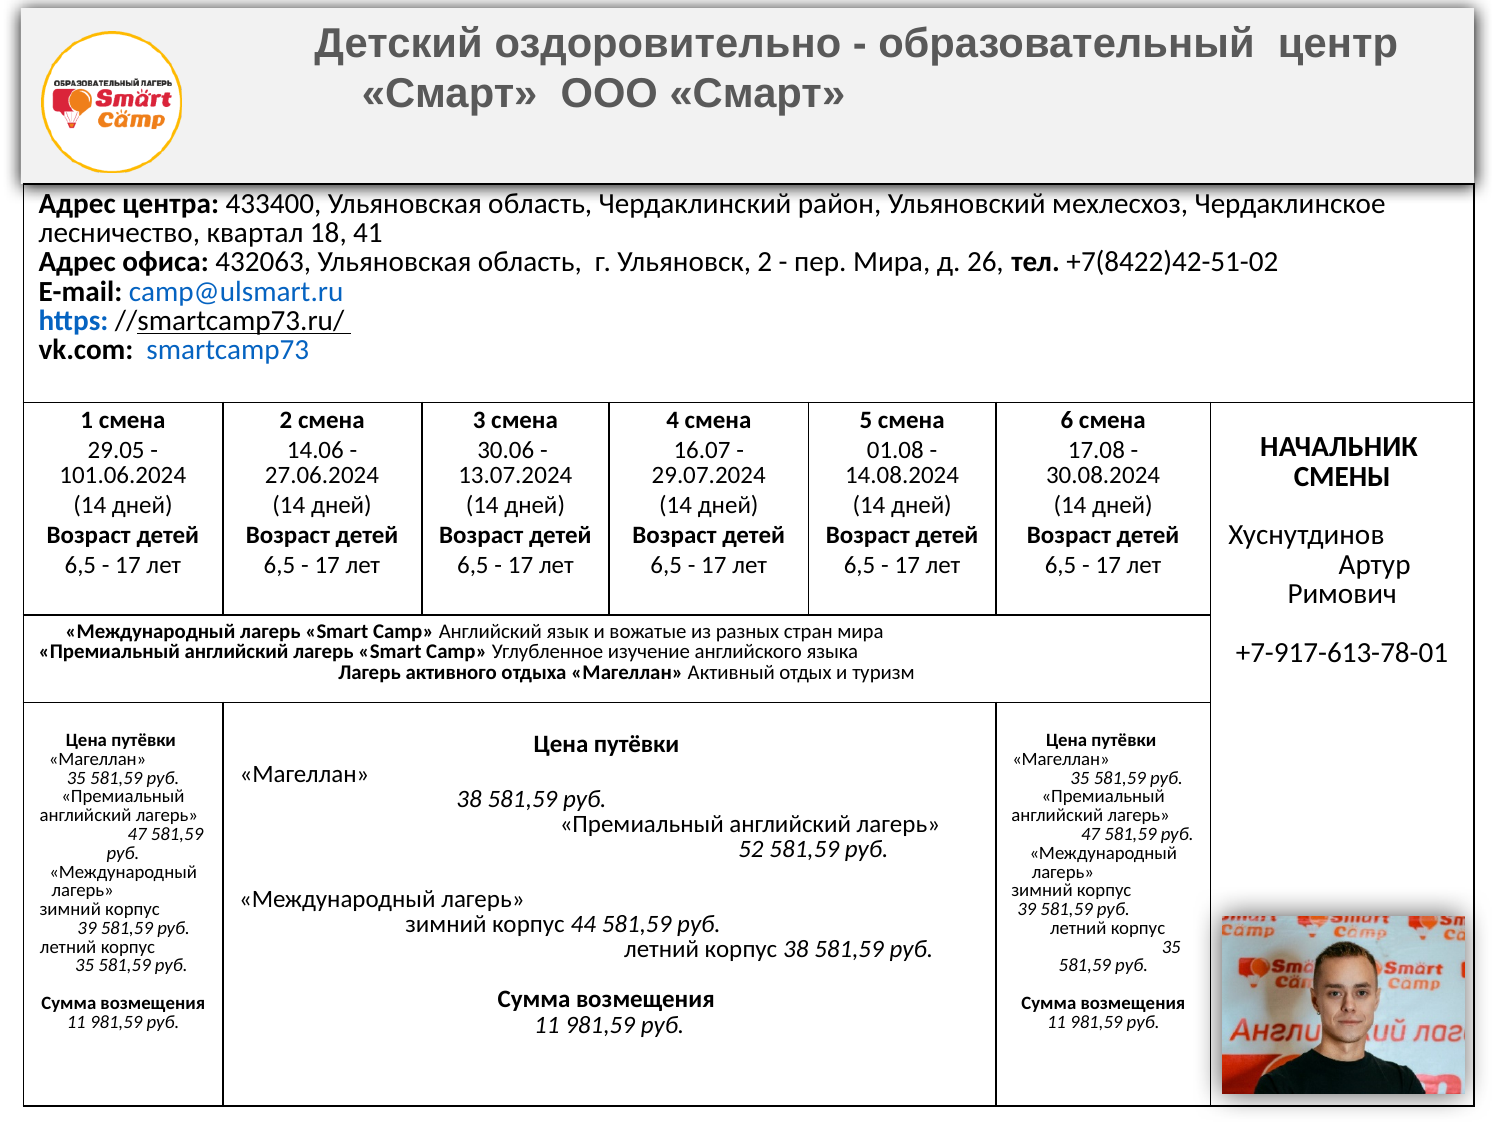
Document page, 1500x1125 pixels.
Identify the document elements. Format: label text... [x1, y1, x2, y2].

table_cell 4 смена 16.07 - 29.07.2024 (14 дней) Возраст детей 6,5 - 17 лет [610, 403, 808, 614]
table_cell 1 смена 29.05 - 101.06.2024 (14 дней) Возраст детей 6,5 - 17 лет [24, 403, 222, 614]
table_cell 6 смена 17.08 - 30.08.2024 (14 дней) Возраст детей 6,5 - 17 лет [997, 403, 1210, 614]
table_cell Цена путёвки «Магеллан» 35 581,59 руб. «Премиальный английский лагерь» 47 581,59 руб. «Международный лагерь» зимний корпус 39 581,59 руб. летний корпус 35 581,59 руб. Сумма возмещения 11 981,59 руб. [997, 703, 1210, 1105]
table_cell 3 смена 30.06 - 13.07.2024 (14 дней) Возраст детей 6,5 - 17 лет [423, 403, 608, 614]
table_cell 2 смена 14.06 - 27.06.2024 (14 дней) Возраст детей 6,5 - 17 лет [224, 403, 421, 614]
table_header Адрес центра: 433400, Ульяновская область, Чердаклинский район, Ульяновский мехлесхоз, Чердаклинское лесничество, квартал 18, 41 Адрес офиса: 432063, Ульяновская область, г. Ульяновск, 2 - пер. Мира, д. 26, тел. +7(8422)42-51-02 E-mail: camp@ulsmart.ru https: //smartcamp73.ru/ vk.com: smartcamp73 [24, 185, 1473, 402]
table_cell 5 смена 01.08 - 14.08.2024 (14 дней) Возраст детей 6,5 - 17 лет [809, 403, 995, 614]
table_cell «Международный лагерь «Smart Camp» Английский язык и вожатые из разных стран мира «Премиальный английский лагерь «Smart Camp» Углубленное изучение английского языка Лагерь активного отдыха «Магеллан» Активный отдых и туризм [24, 616, 1210, 702]
table_cell Цена путёвки «Магеллан» 38 581,59 руб. «Премиальный английский лагерь» 52 581,59 руб. «Международный лагерь» зимний корпус 44 581,59 руб. летний корпус 38 581,59 руб. Сумма возмещения 11 981,59 руб. [224, 703, 995, 1105]
picture [41, 31, 182, 173]
text_box Детский оздоровительно - образовательный центр «Смарт» ООО «Смарт» [20, 8, 1474, 184]
table_cell НАЧАЛЬНИК СМЕНЫ Хуснутдинов Артур Римович +7-917-613-78-01 [1211, 403, 1473, 903]
table_cell Цена путёвки «Магеллан» 35 581,59 руб. «Премиальный английский лагерь» 47 581,59 руб. «Международный лагерь» зимний корпус 39 581,59 руб. летний корпус 35 581,59 руб. Сумма возмещения 11 981,59 руб. [24, 703, 222, 1105]
picture [1222, 916, 1465, 1094]
